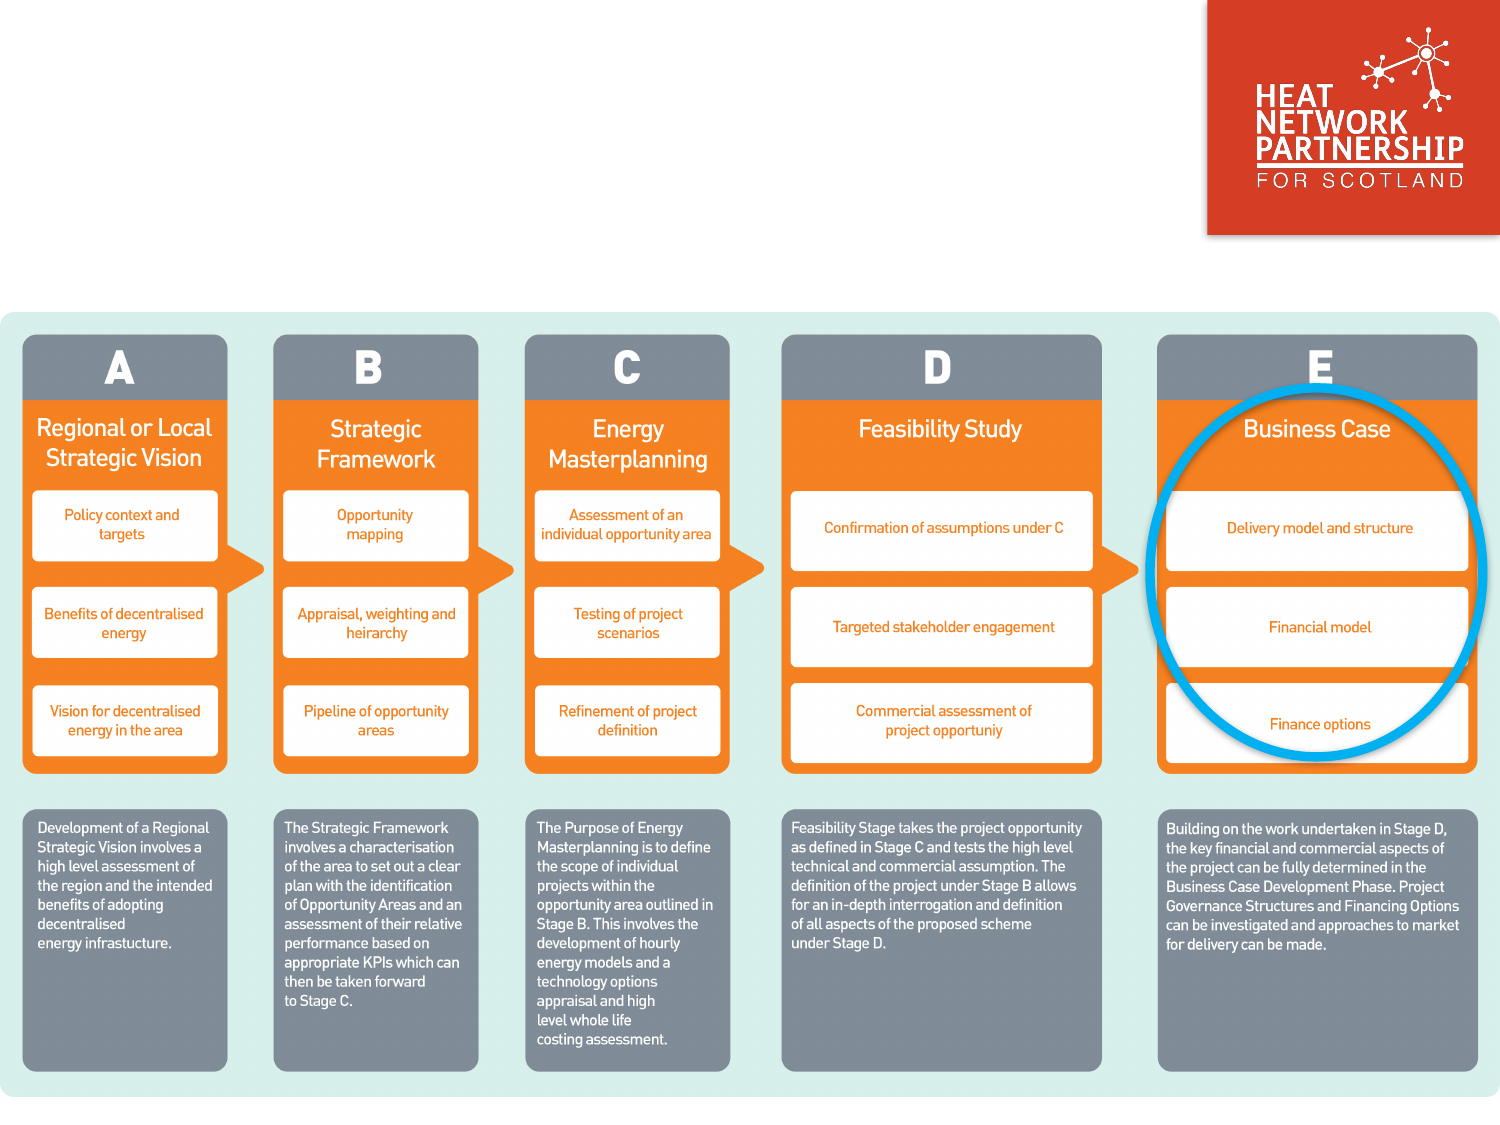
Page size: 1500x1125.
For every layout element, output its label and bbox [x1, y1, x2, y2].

picture [1256, 27, 1464, 188]
picture [0, 312, 1500, 1098]
text_box [1207, 0, 1500, 236]
